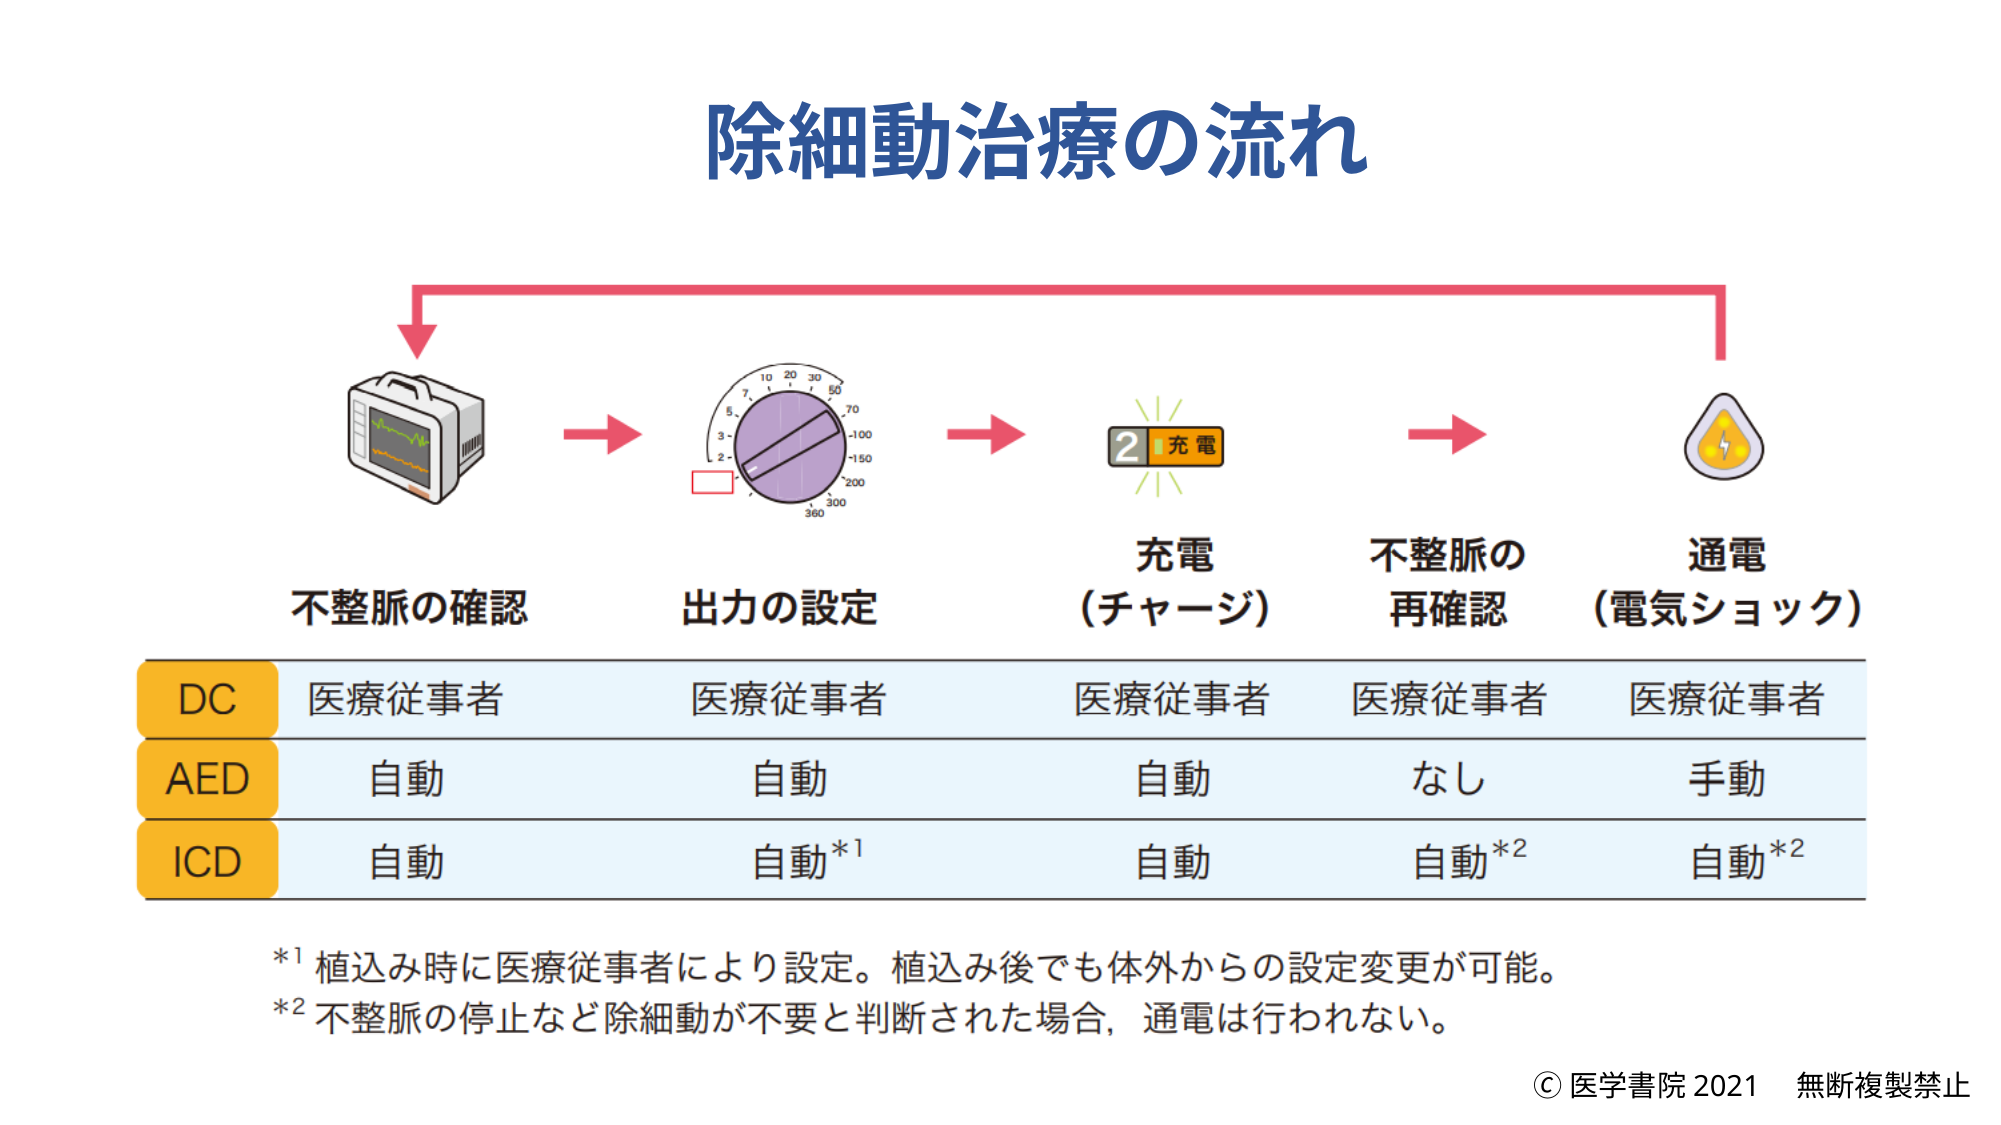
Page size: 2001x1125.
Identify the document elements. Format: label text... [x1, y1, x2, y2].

picture [120, 223, 1882, 1060]
text_box 🄫医学書院2021 無断複製禁止 [1169, 1059, 1987, 1110]
title 除細動治療の流れ [174, 36, 1900, 255]
